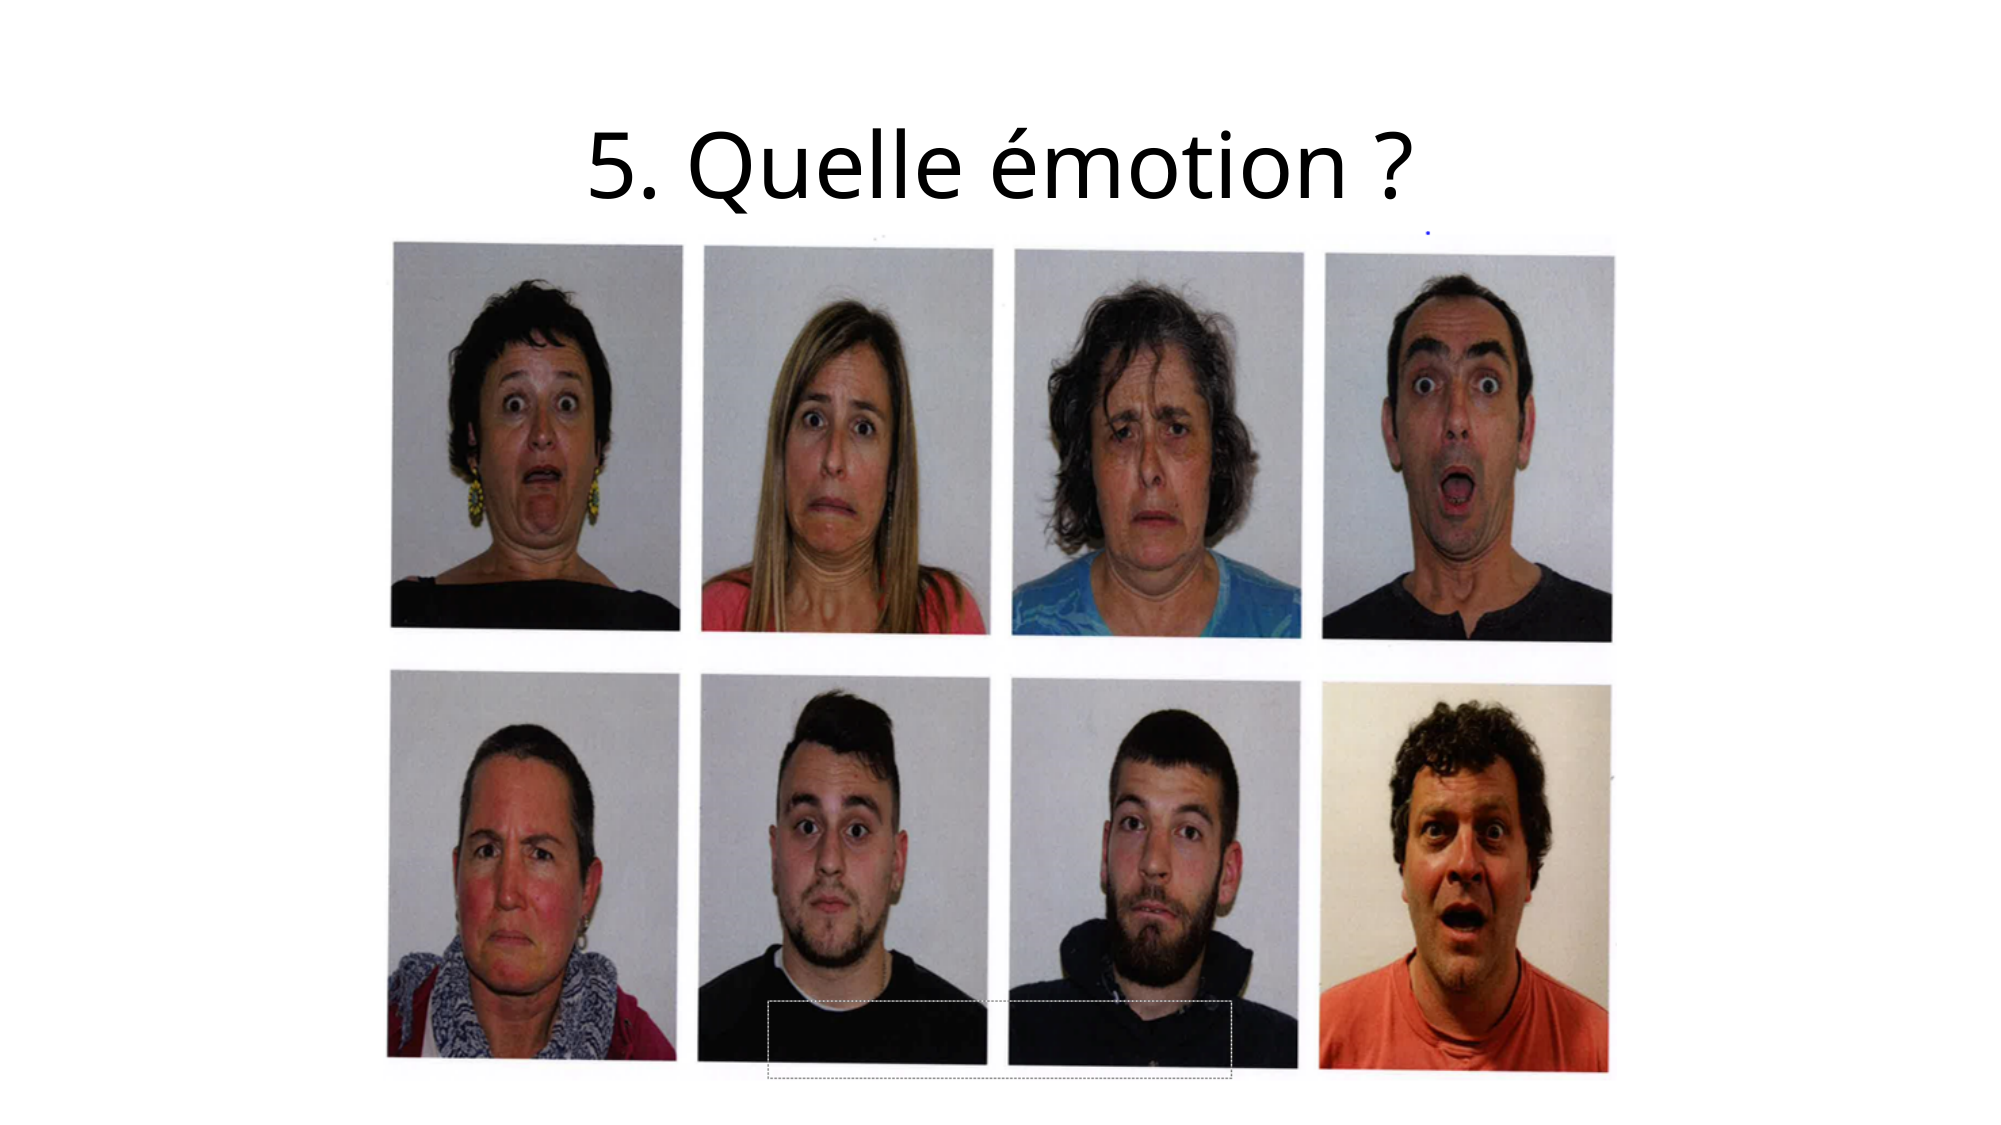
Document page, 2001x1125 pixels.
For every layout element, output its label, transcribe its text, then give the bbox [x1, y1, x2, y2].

title 5. Quelle émotion ? [137, 59, 1863, 278]
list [383, 231, 1617, 1090]
